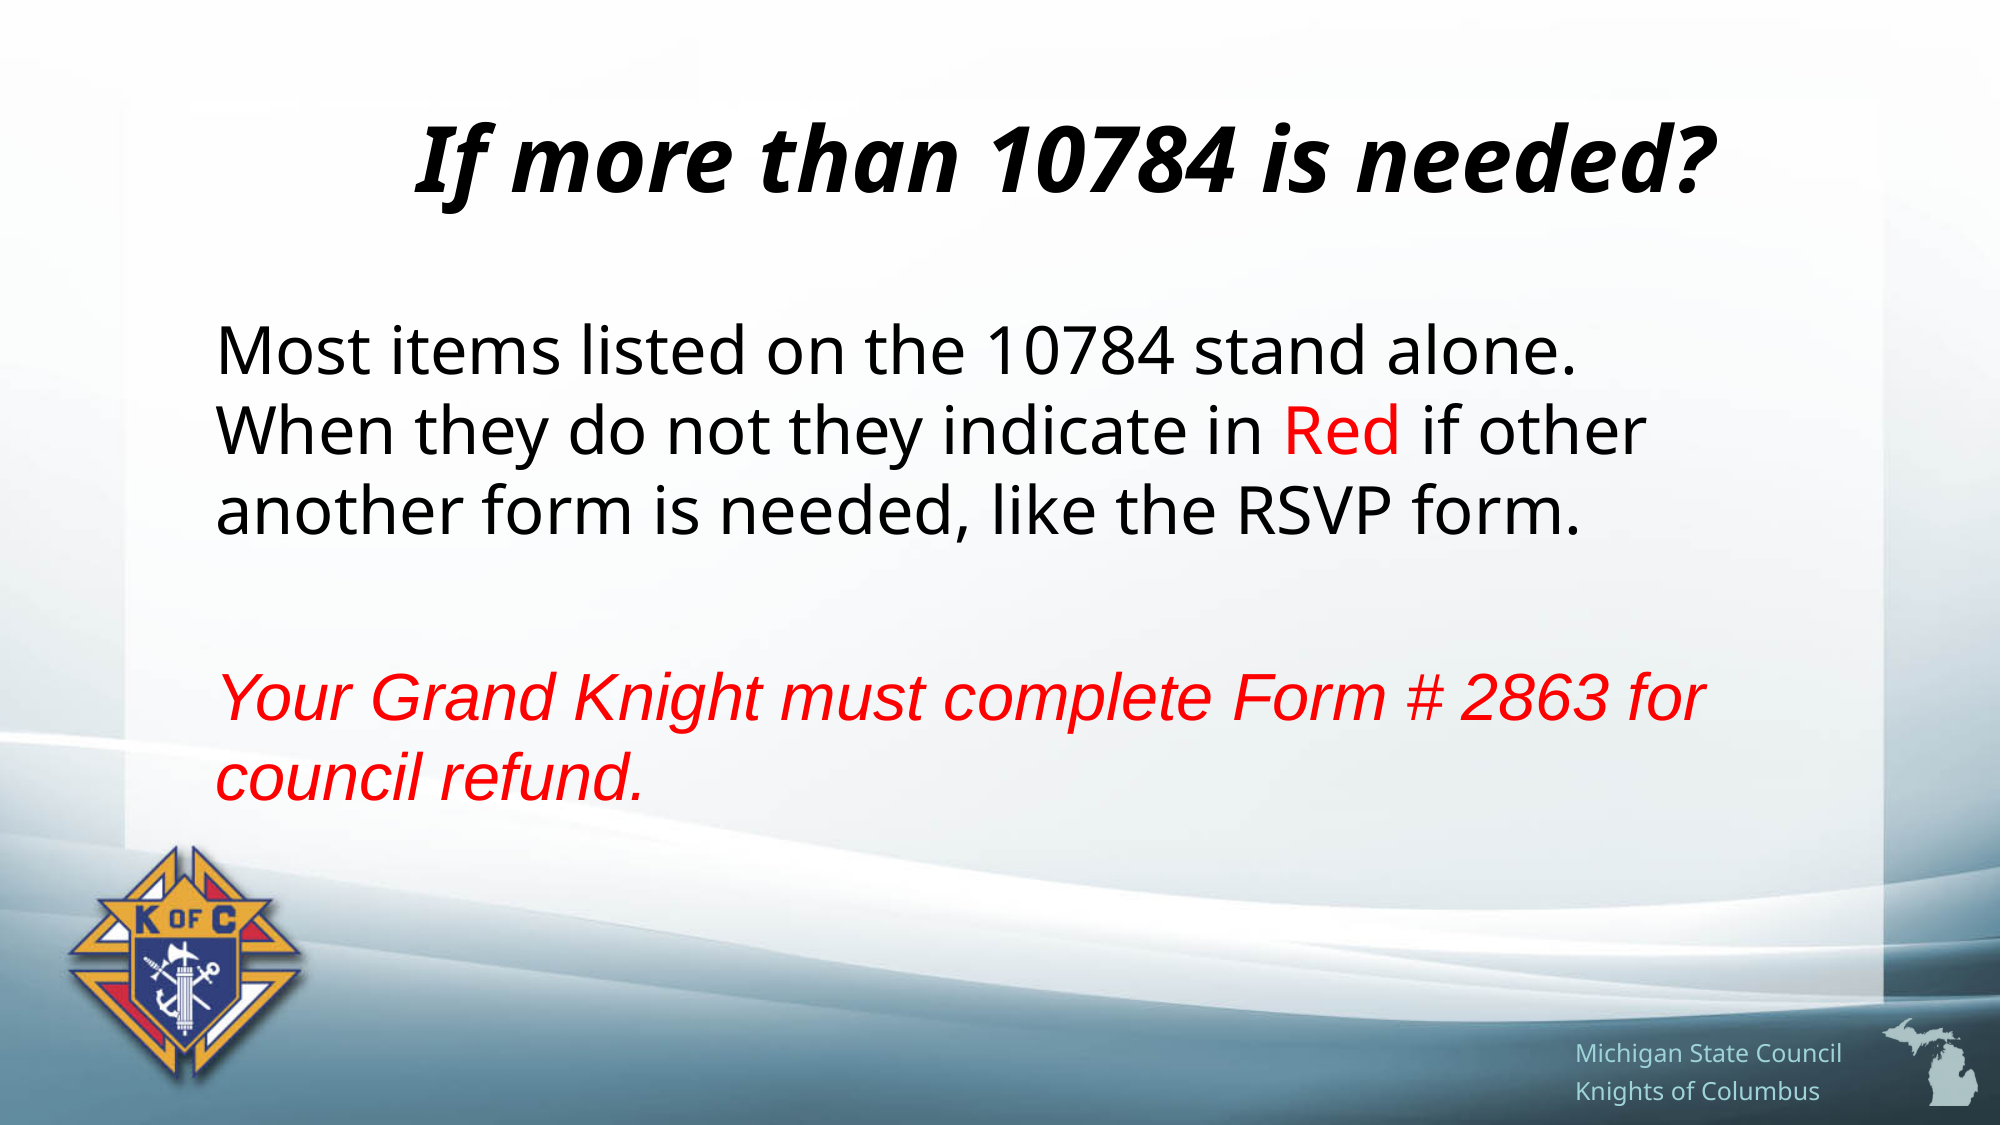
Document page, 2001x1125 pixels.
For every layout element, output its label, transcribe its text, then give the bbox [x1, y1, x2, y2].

title If more than 10784 is needed? [199, 62, 1934, 251]
list Most items listed on the 10784 stand alone. When they do not they indicate in Red if other another form is needed, like the RSVP form. Your Grand Knight must complete Form # 2863 for council refund. [199, 299, 1751, 976]
picture [0, 0, 2000, 1125]
